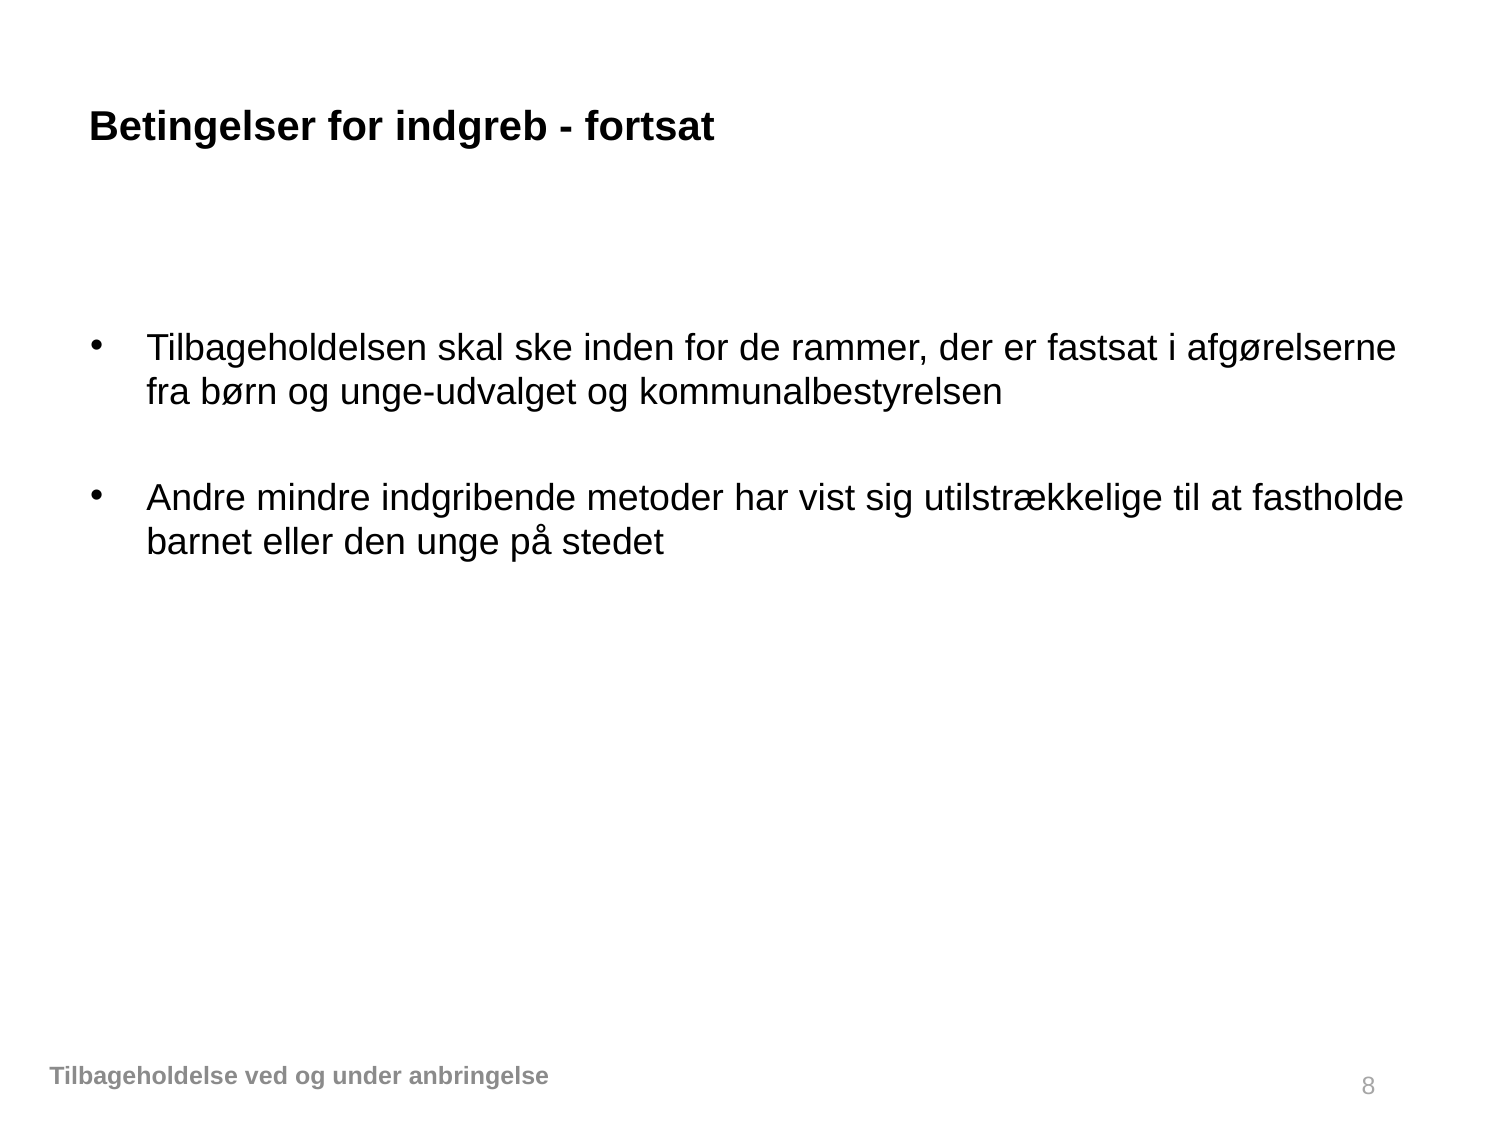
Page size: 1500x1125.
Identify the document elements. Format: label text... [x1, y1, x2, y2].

list Tilbageholdelsen skal ske inden for de rammer, der er fastsat i afgørelserne fra børn og unge-udvalget og kommunalbestyrelsen Andre mindre indgribende metoder har vist sig utilstrækkelige til at fastholde barnet eller den unge på stedet [75, 262, 1425, 1005]
text_box 8 [1346, 1062, 1472, 1108]
title Betingelser for indgreb - fortsat [73, 28, 1003, 220]
footer Tilbageholdelse ved og under anbringelse [34, 1048, 654, 1100]
